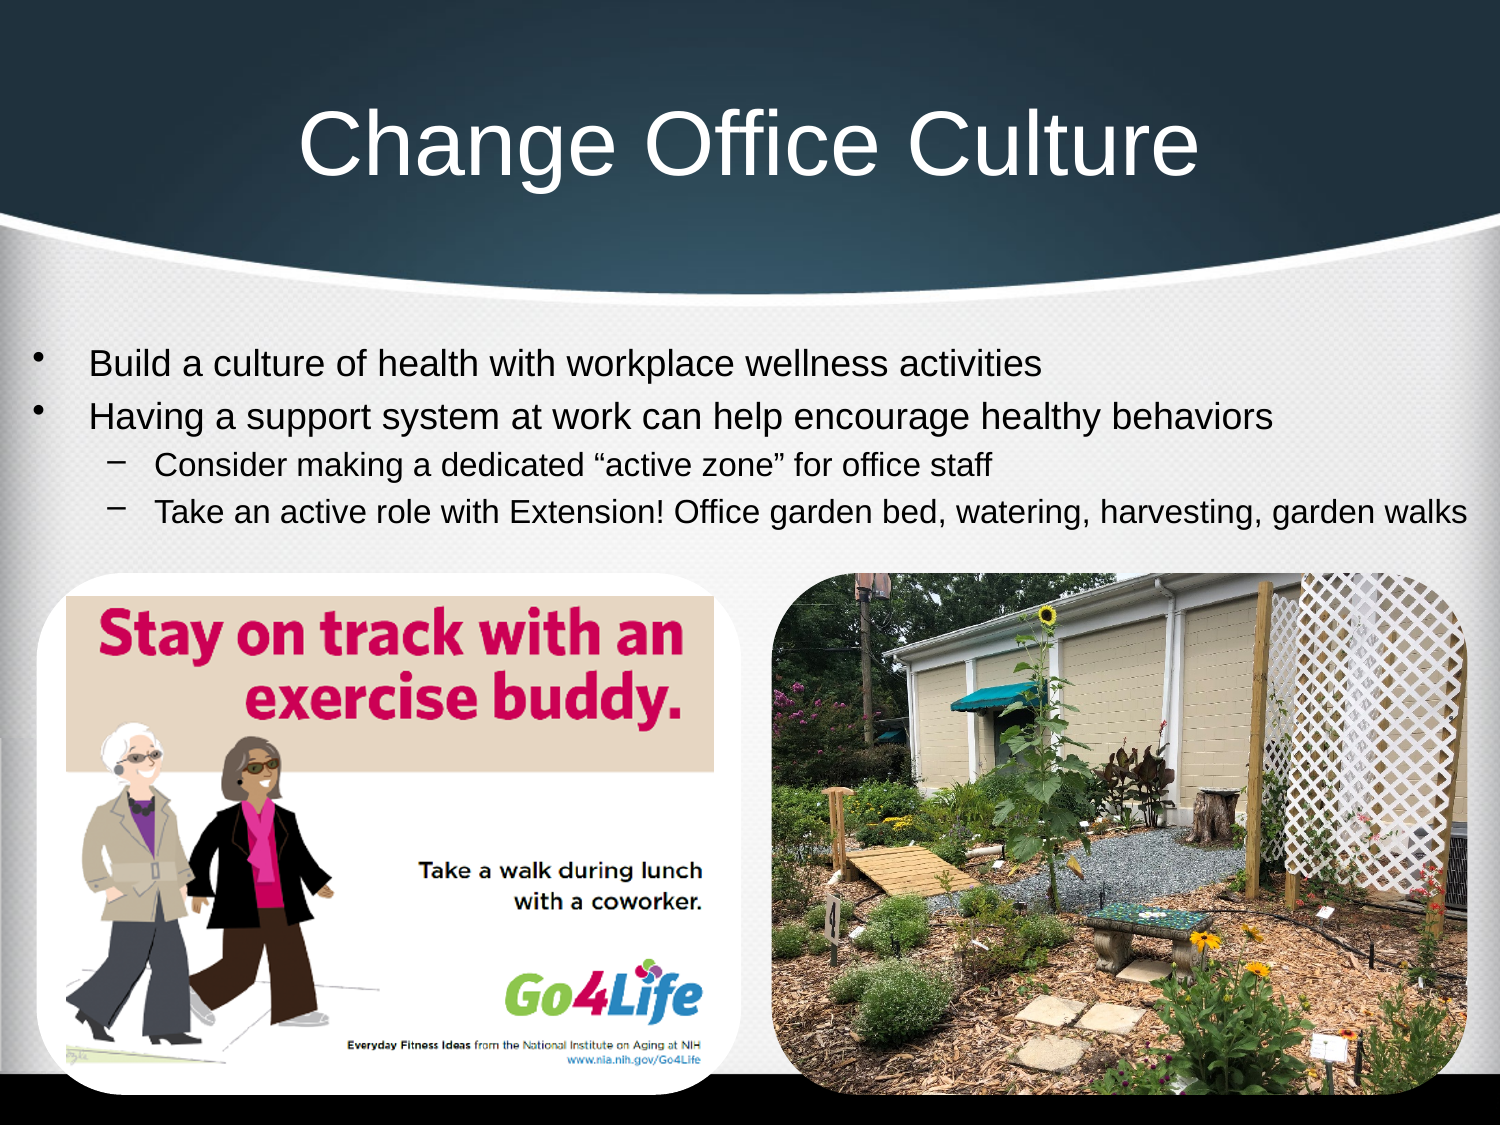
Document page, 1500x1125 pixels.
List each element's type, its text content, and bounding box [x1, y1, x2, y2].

title Change Office Culture [75, 45, 1425, 233]
picture [0, 0, 1500, 1125]
list Build a culture of health with workplace wellness activities Having a support system at work can help encourage healthy behaviors Consider making a dedicated “active zone” for office staff Take an active role with Extension! Office garden bed, watering, harvesting, garden walks [17, 331, 1500, 563]
